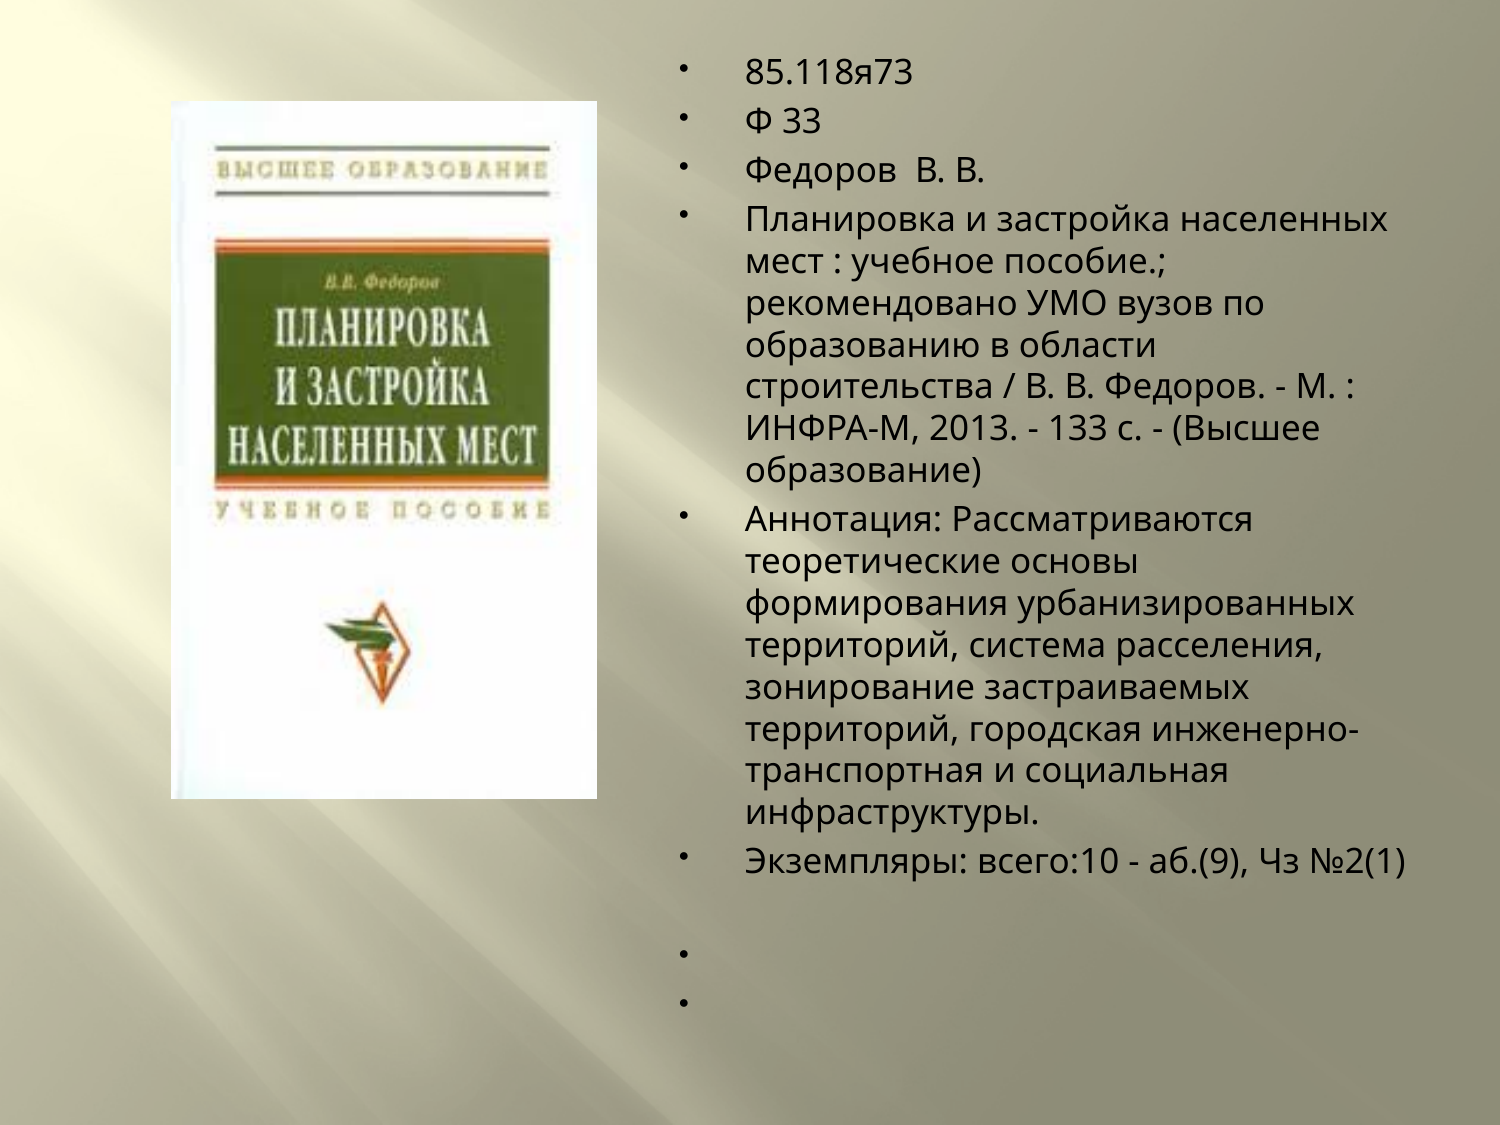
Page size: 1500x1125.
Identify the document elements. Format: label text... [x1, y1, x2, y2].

picture [170, 101, 597, 799]
list 85.118я73 Ф 33 Федоров В. В. Планировка и застройка населенных мест : учебное пособие.; рекомендовано УМО вузов по образованию в области строительства / В. В. Федоров. - М. : ИНФРА-М, 2013. - 133 с. - (Высшее образование) Аннотация: Рассматриваются теоретические основы формирования урбанизированных территорий, система расселения, зонирование застраиваемых территорий, городская инженерно-транспортная и социальная инфраструктуры. Экземпляры: всего:10 - аб.(9), Чз №2(1) [643, 42, 1425, 1035]
